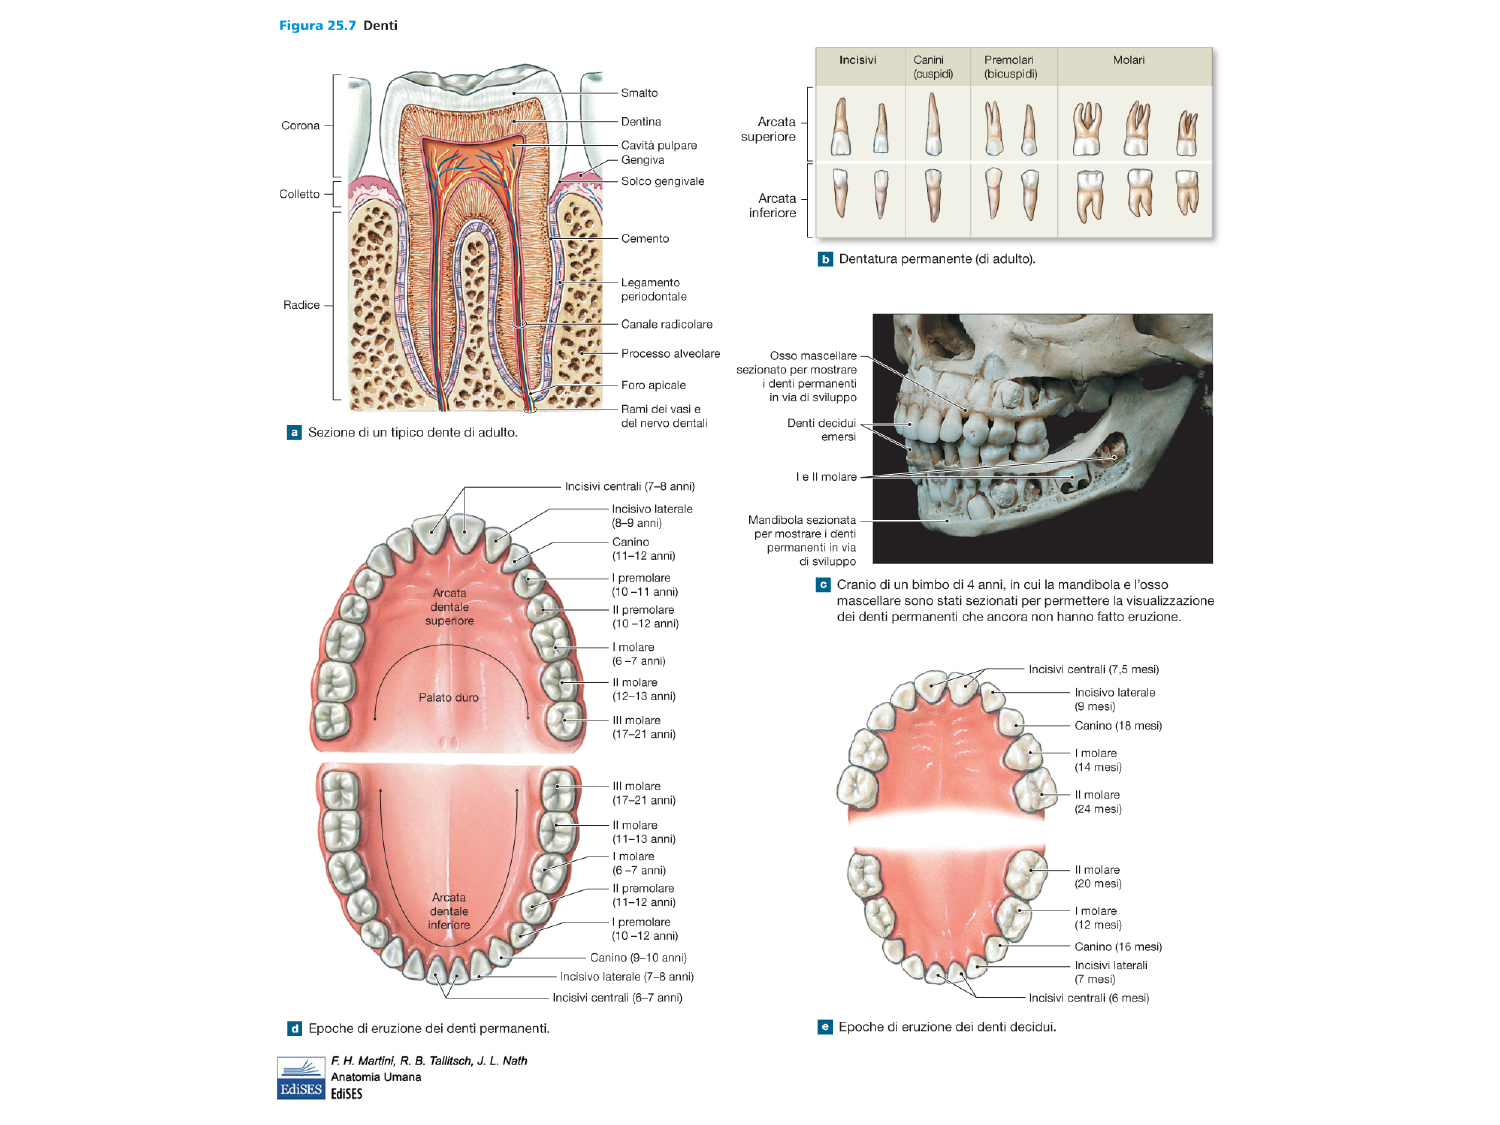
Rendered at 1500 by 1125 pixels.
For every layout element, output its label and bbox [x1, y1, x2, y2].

picture [256, 0, 1244, 1125]
